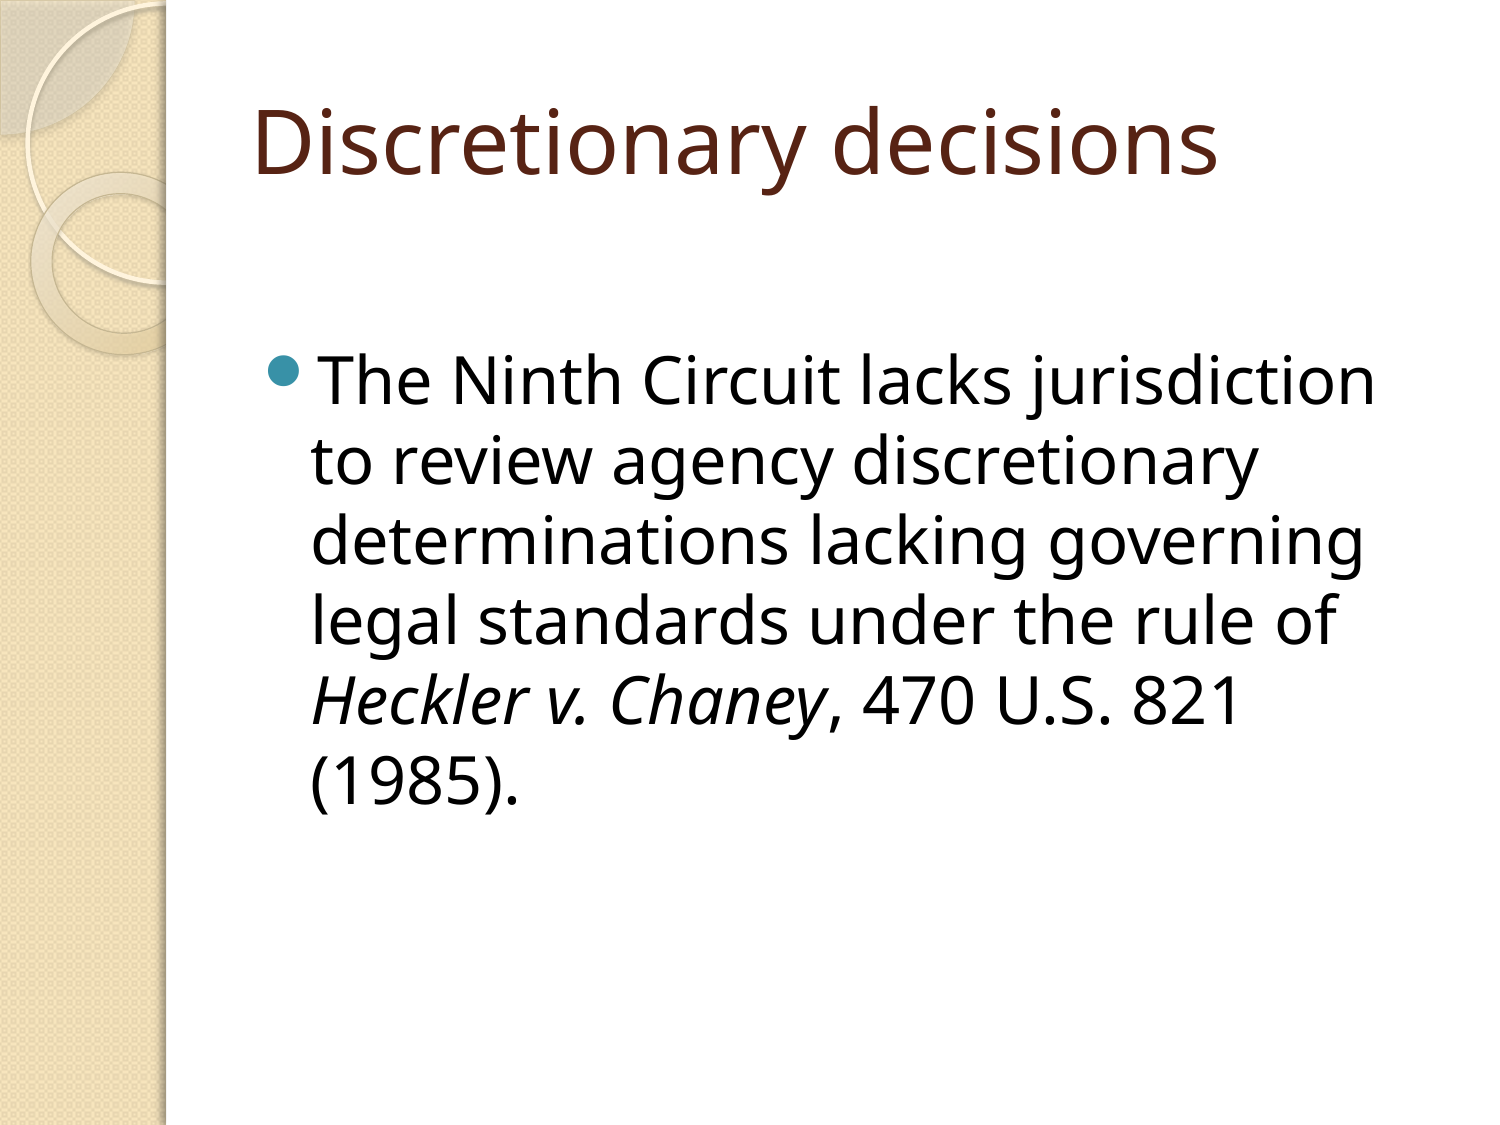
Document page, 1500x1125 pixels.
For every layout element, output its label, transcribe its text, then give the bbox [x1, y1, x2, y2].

title Discretionary decisions [235, 45, 1466, 233]
list The Ninth Circuit lacks jurisdiction to review agency discretionary determinations lacking governing legal standards under the rule of Heckler v. Chaney, 470 U.S. 821 (1985). [235, 237, 1466, 1025]
